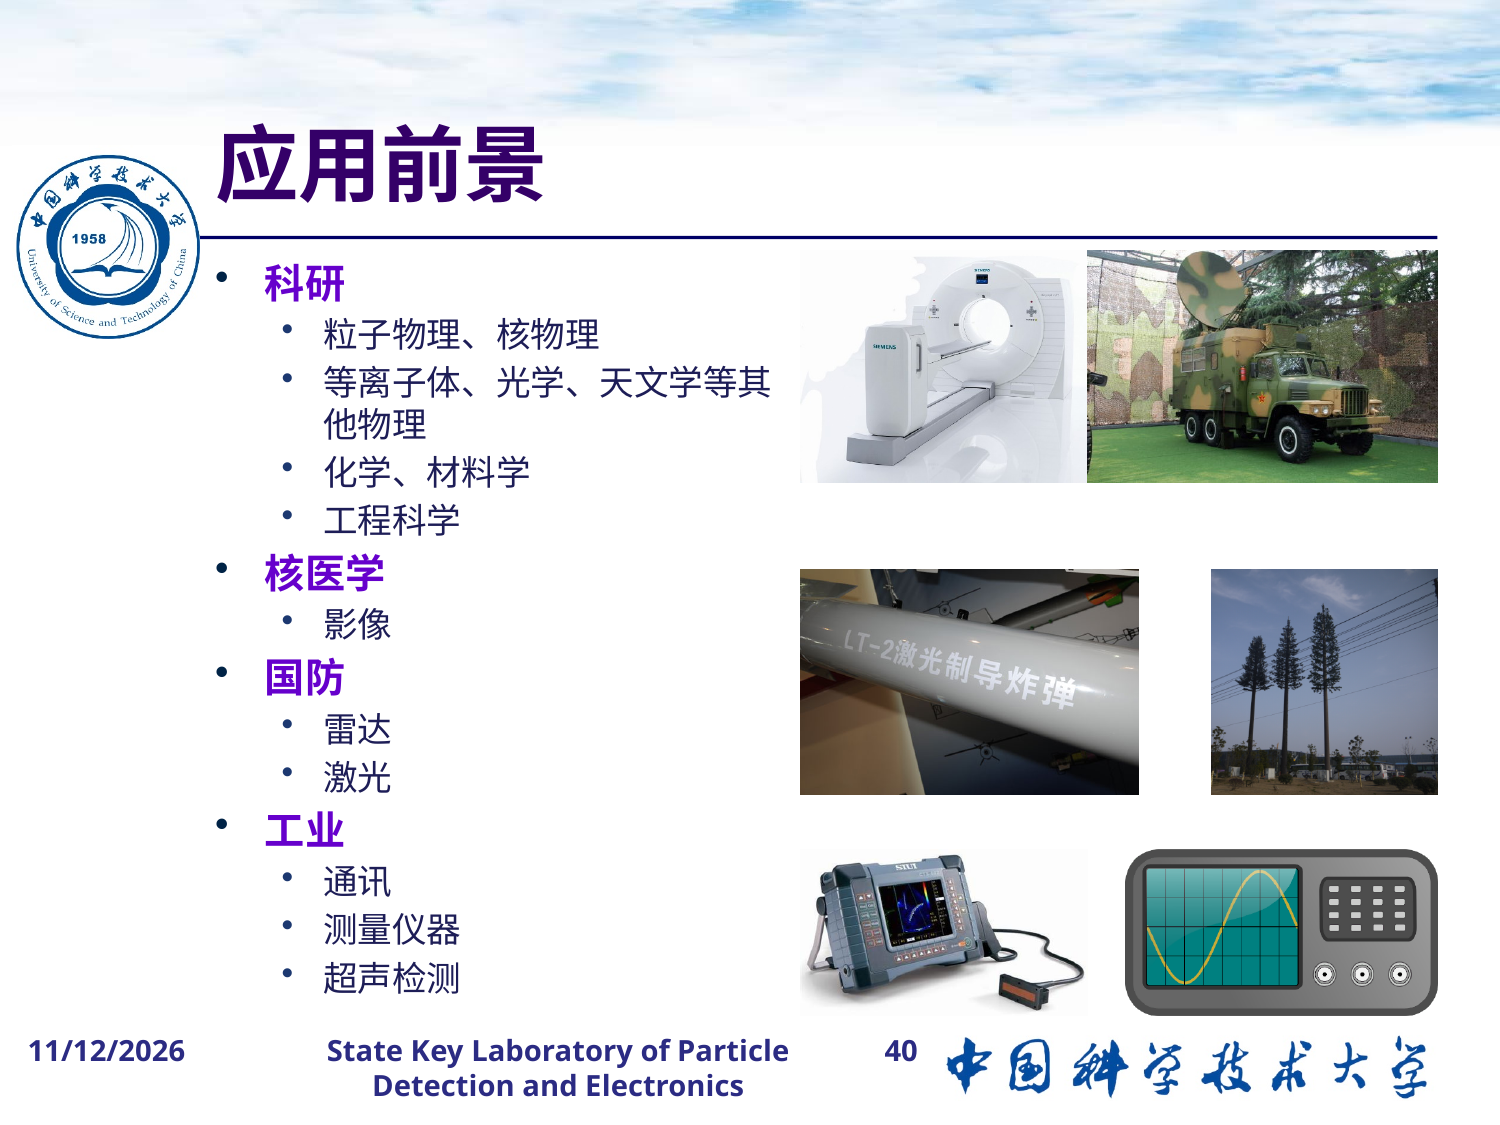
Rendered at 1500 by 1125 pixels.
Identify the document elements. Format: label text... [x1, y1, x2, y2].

picture [1211, 569, 1438, 795]
picture [0, 0, 1500, 339]
slide_number 40 [832, 1025, 934, 1101]
picture [934, 1024, 1438, 1101]
title 应用前景 [200, 99, 1438, 225]
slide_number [12, 1024, 285, 1100]
picture [1125, 849, 1438, 1016]
picture [800, 569, 1139, 795]
list 科研 粒子物理、核物理 等离子体、光学、天文学等其他物理 化学、材料学 工程科学 核医学 影像 国防 雷达 激光 工业 通讯 测量仪器 超声检测 [200, 250, 800, 1016]
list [801, 252, 1078, 482]
picture [800, 849, 1088, 1016]
footer State Key Laboratory of Particle Detection and Electronics [301, 1024, 816, 1101]
picture [1088, 250, 1438, 483]
